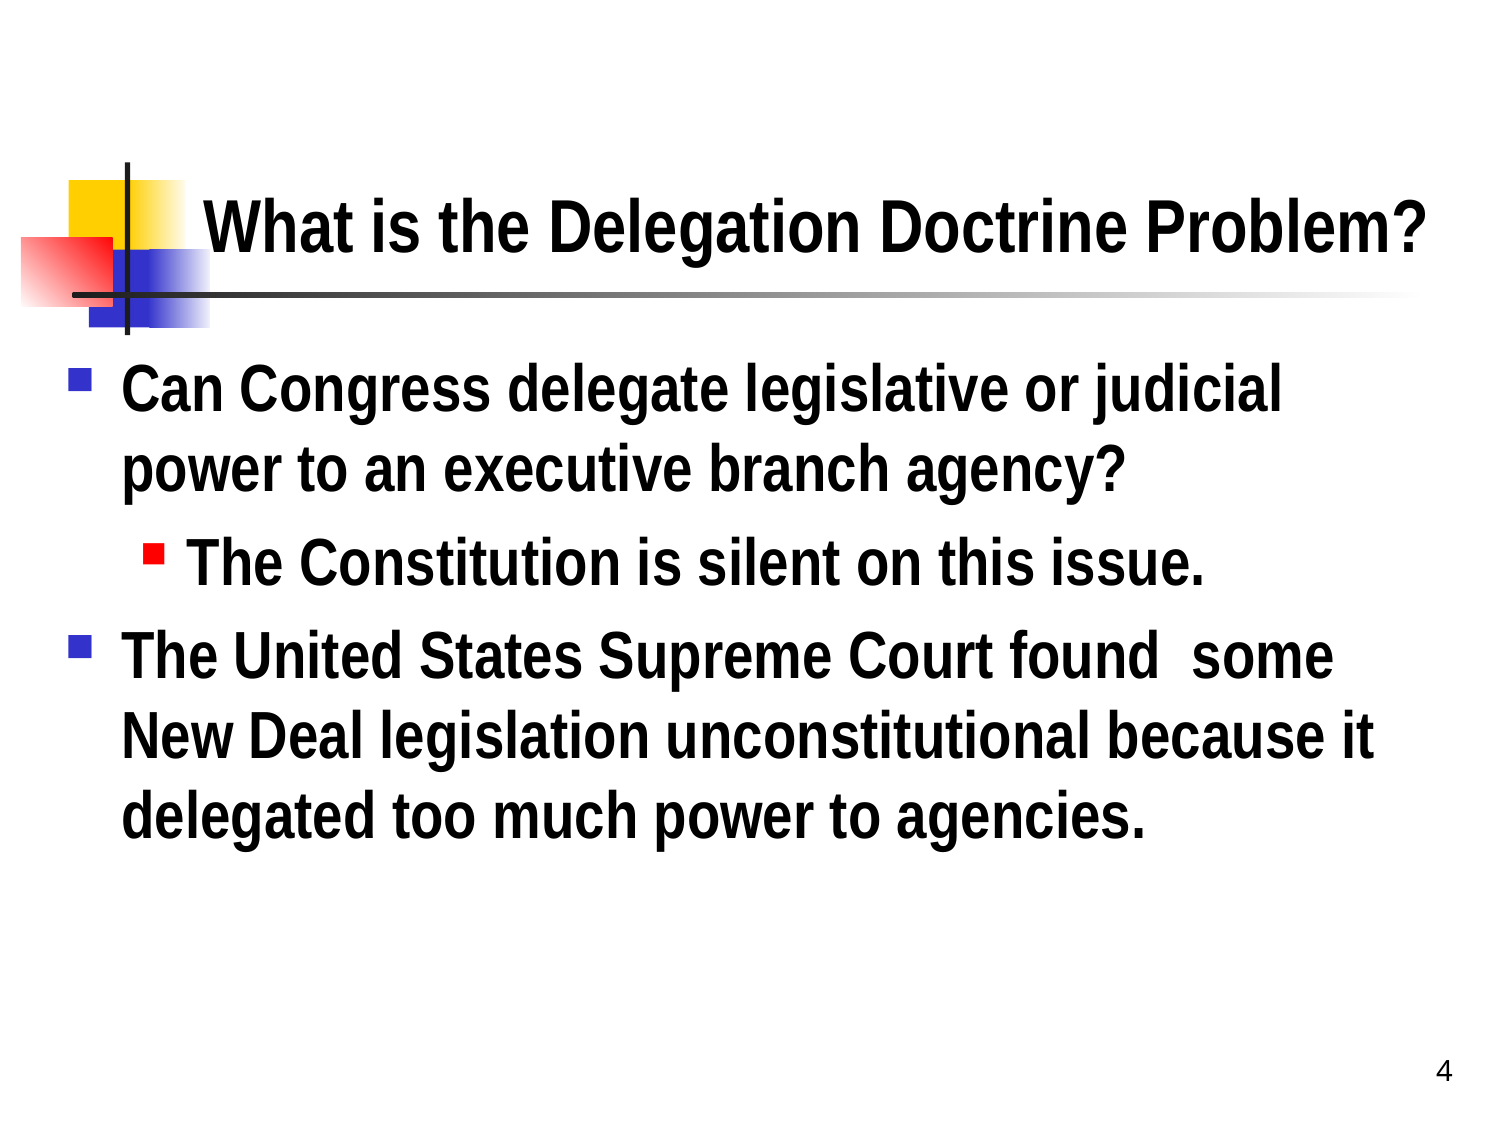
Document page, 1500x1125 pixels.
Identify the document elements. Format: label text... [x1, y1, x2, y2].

title What is the Delegation Doctrine Problem? [188, 35, 1468, 275]
list Can Congress delegate legislative or judicial power to an executive branch agency? The Constitution is silent on this issue. The United States Supreme Court found some New Deal legislation unconstitutional because it delegated too much power to agencies. [50, 337, 1450, 1075]
slide_number 4 [1155, 1024, 1468, 1100]
